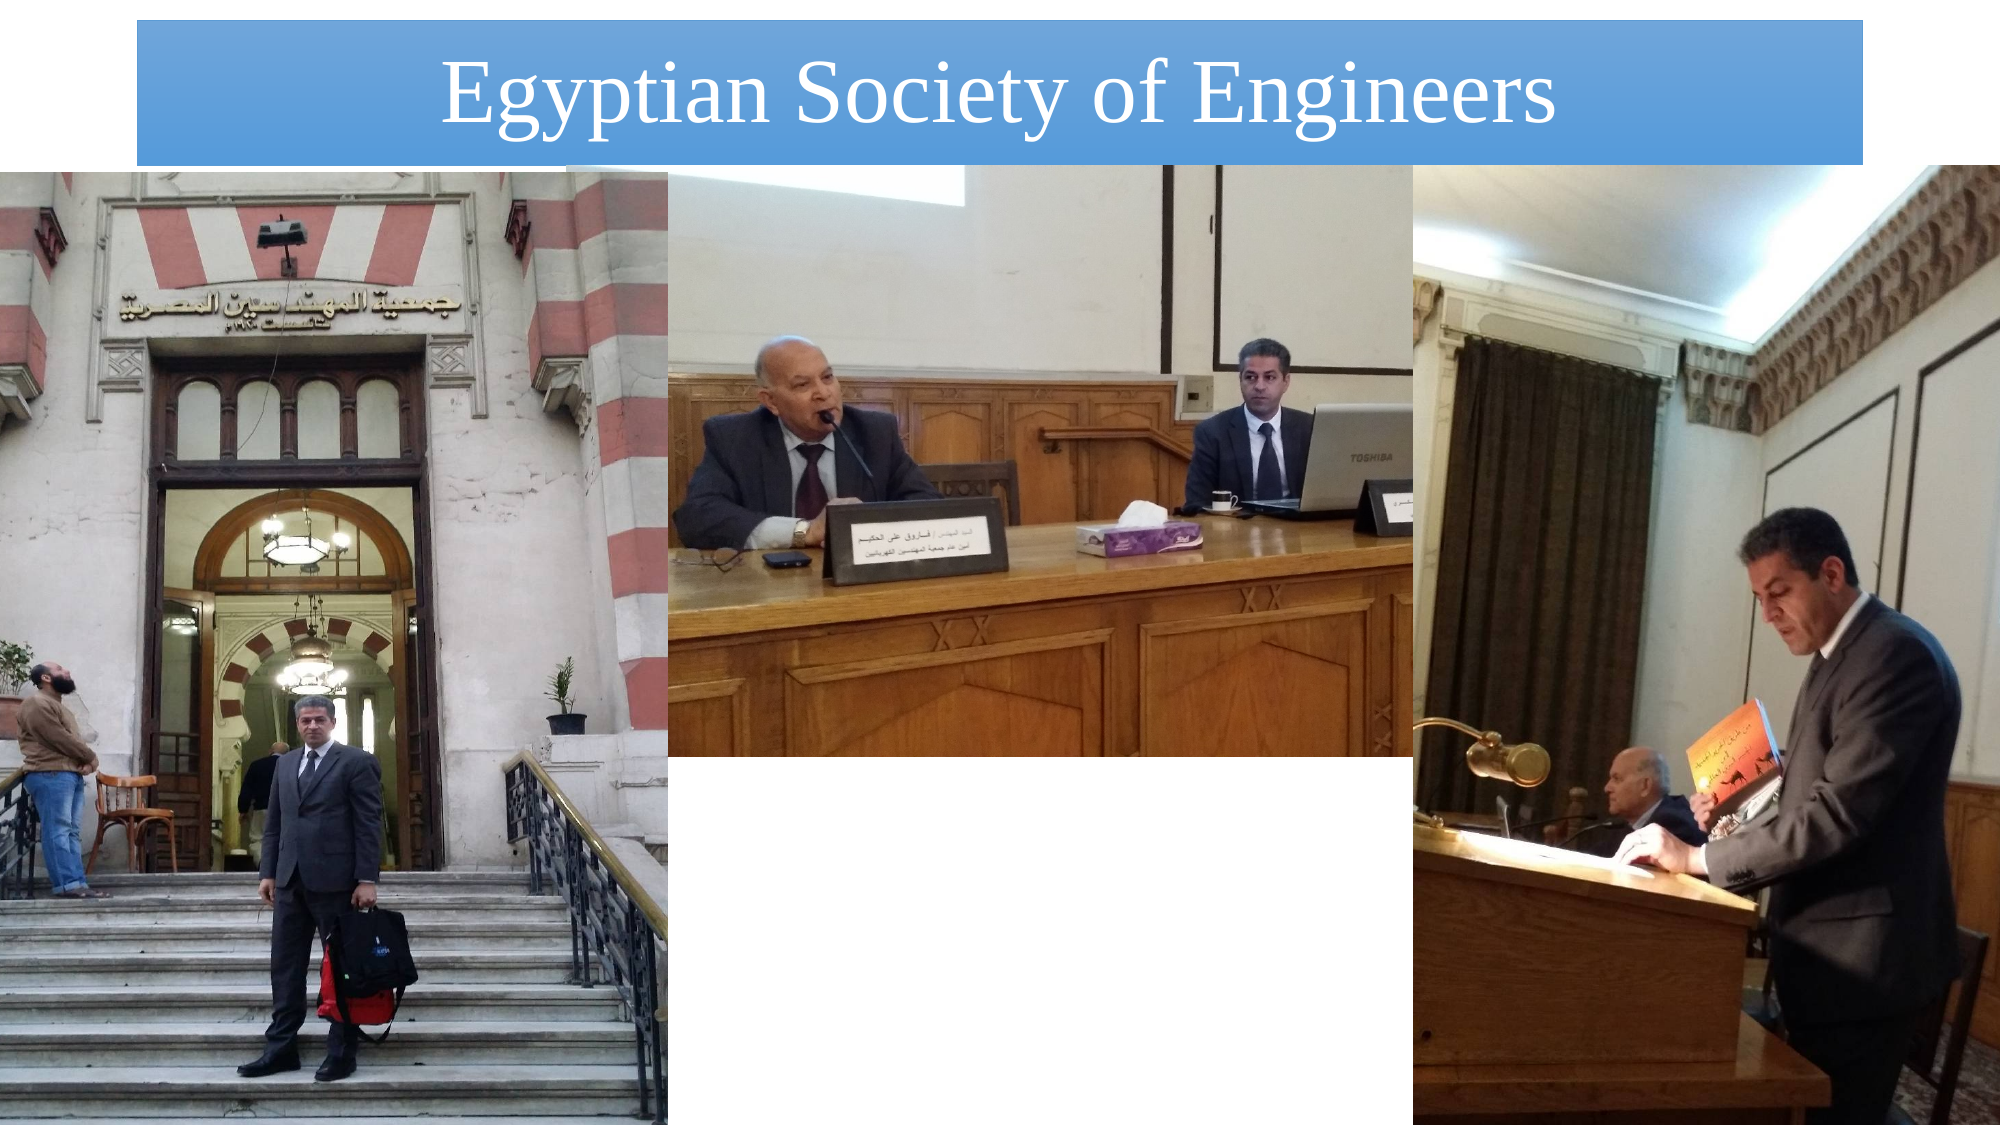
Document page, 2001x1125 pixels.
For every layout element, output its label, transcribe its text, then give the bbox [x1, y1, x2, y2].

title Egyptian Society of Engineers [137, 20, 1863, 166]
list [0, 172, 668, 1125]
picture [566, 165, 2000, 1125]
